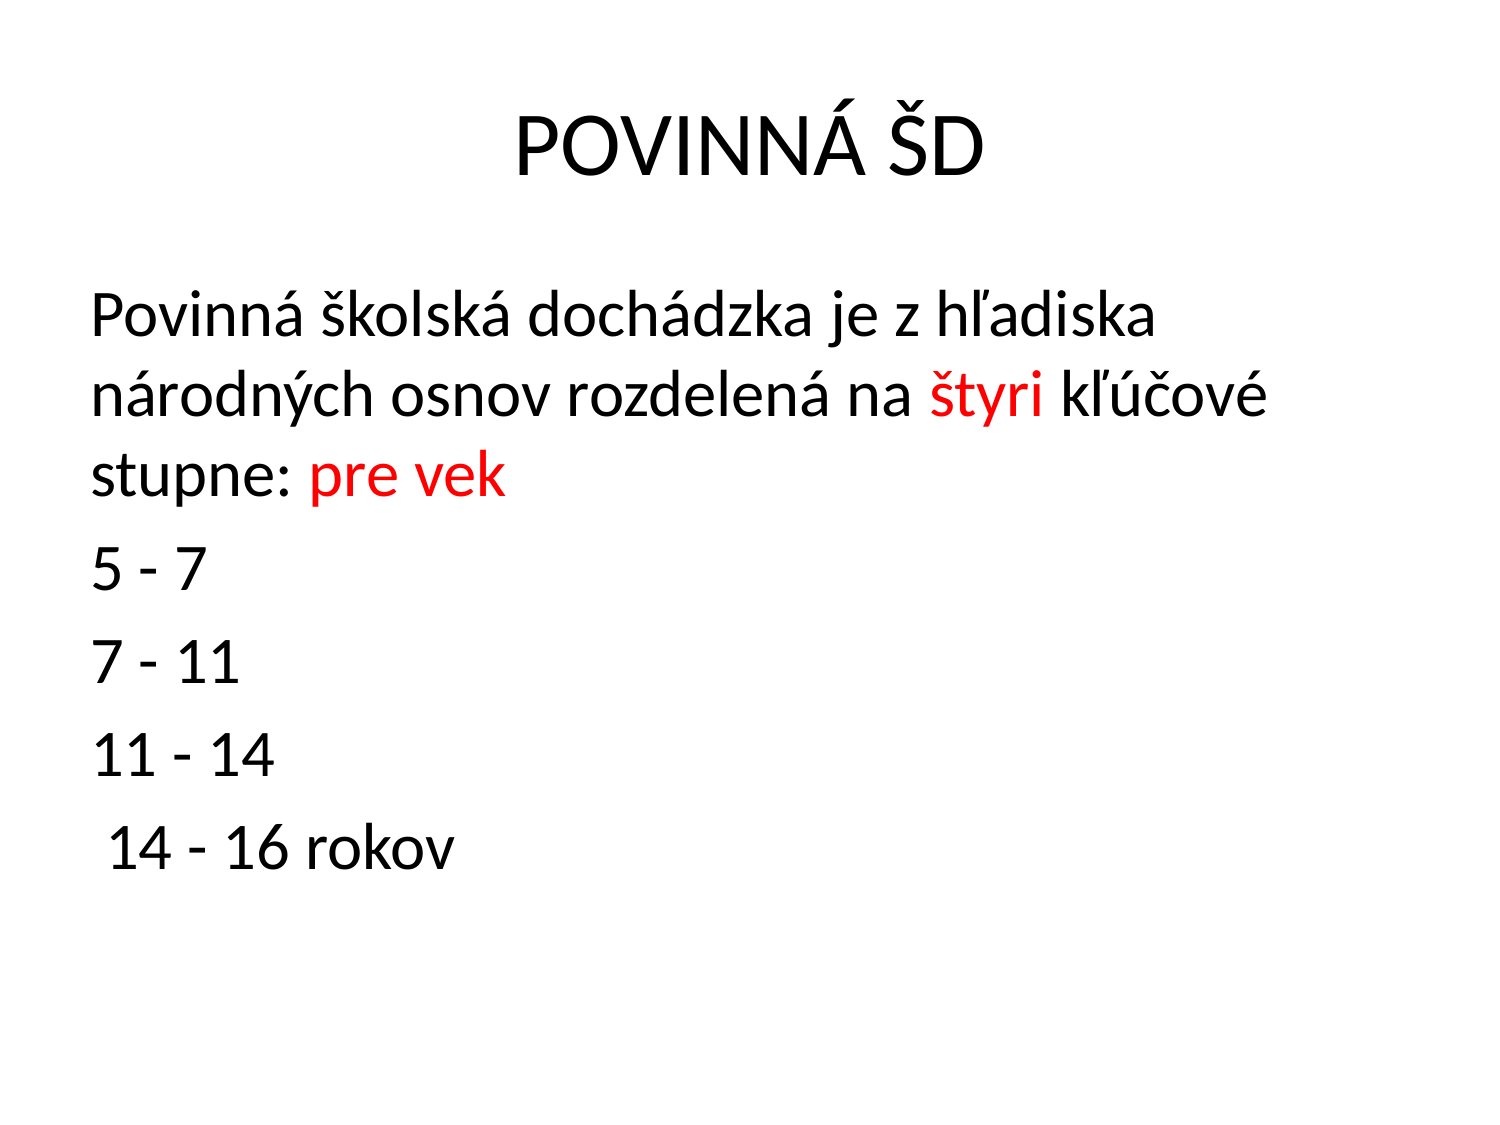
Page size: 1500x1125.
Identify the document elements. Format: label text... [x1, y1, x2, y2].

title POVINNÁ ŠD [75, 45, 1425, 233]
list Povinná školská dochádzka je z hľadiska národných osnov rozdelená na štyri kľúčové stupne: pre vek 5 - 7 7 - 11 11 - 14 14 - 16 rokov [75, 262, 1425, 1005]
